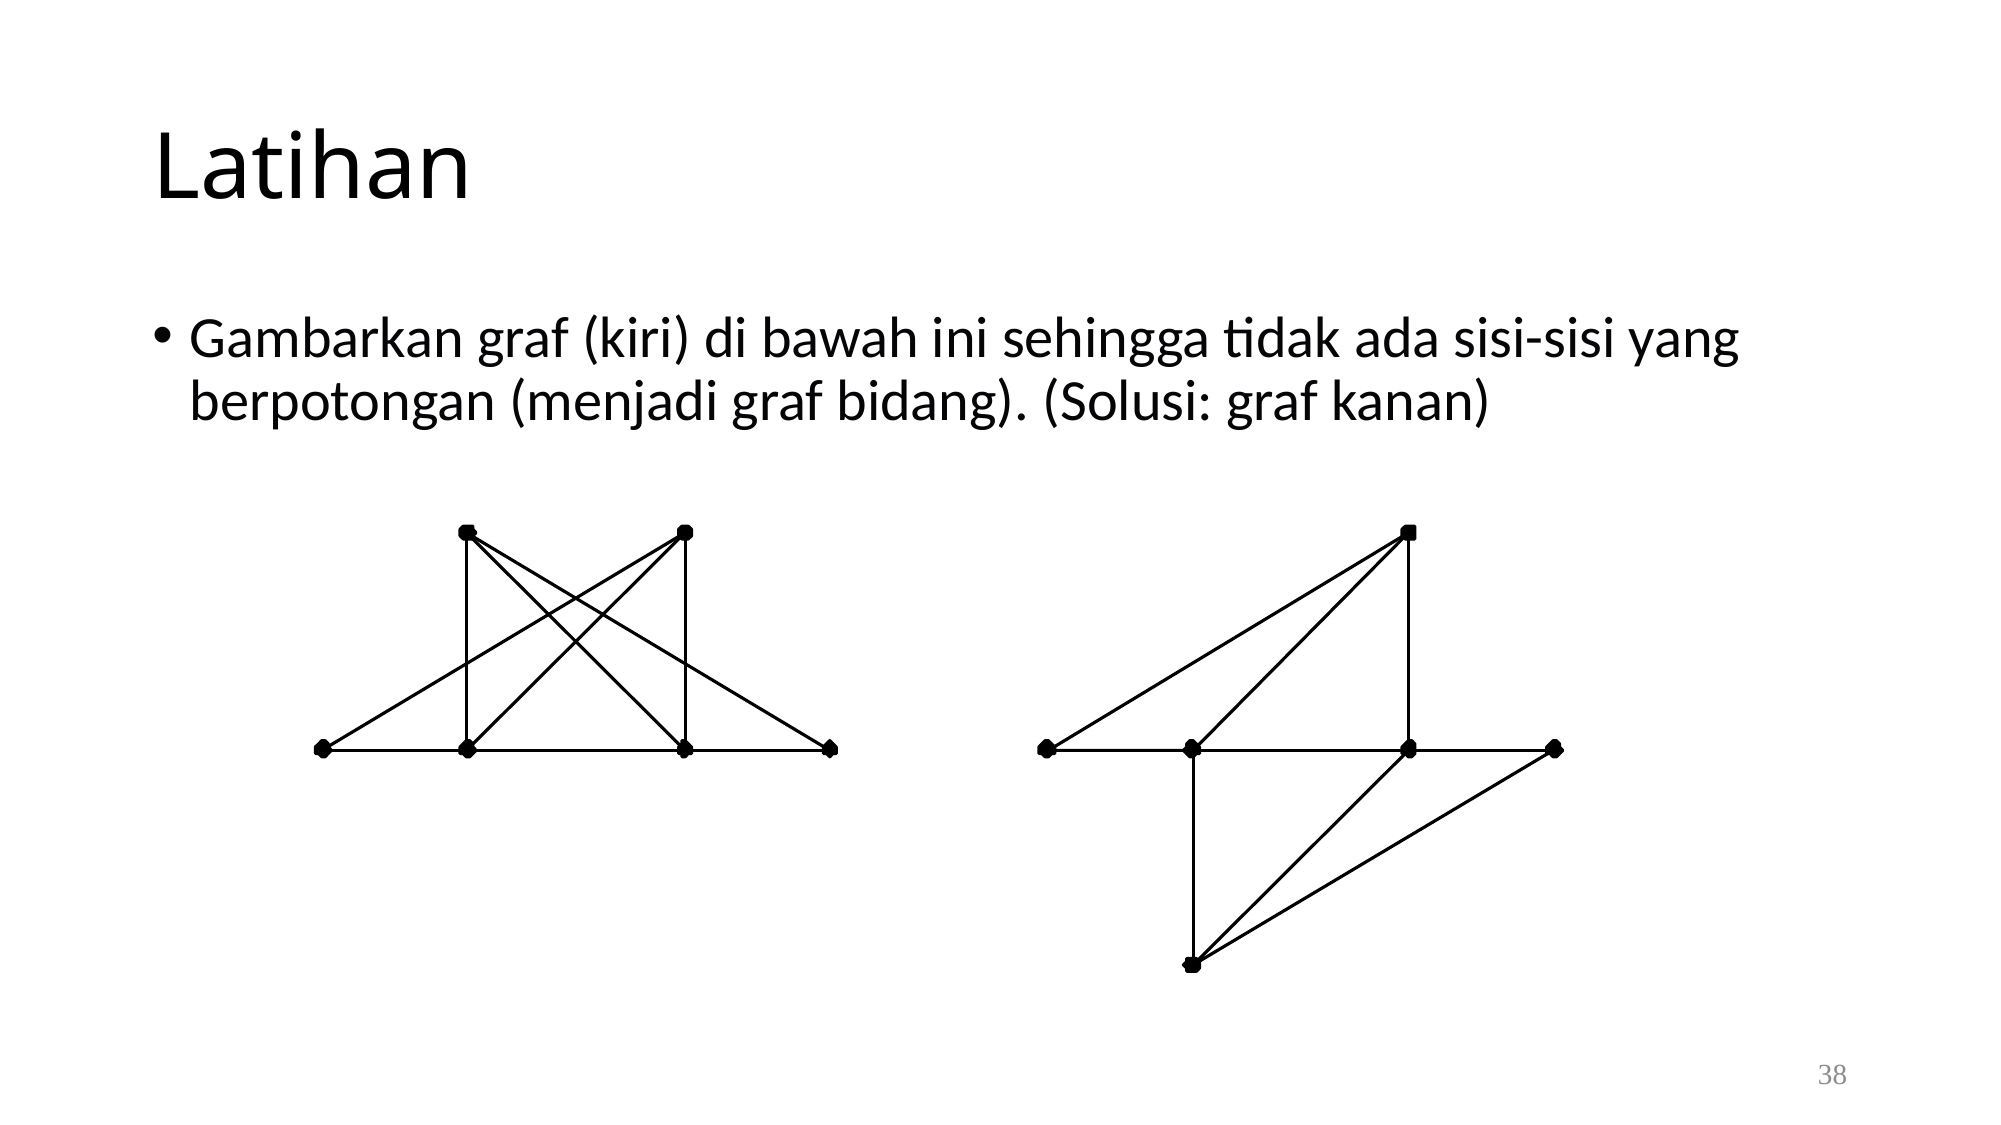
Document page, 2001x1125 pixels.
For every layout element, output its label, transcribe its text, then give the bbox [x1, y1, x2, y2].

slide_number 38 [1412, 1042, 1863, 1103]
picture [286, 494, 1595, 975]
title Latihan [137, 59, 1863, 278]
list Gambarkan graf (kiri) di bawah ini sehingga tidak ada sisi-sisi yang berpotongan (menjadi graf bidang). (Solusi: graf kanan) [137, 299, 1863, 1014]
